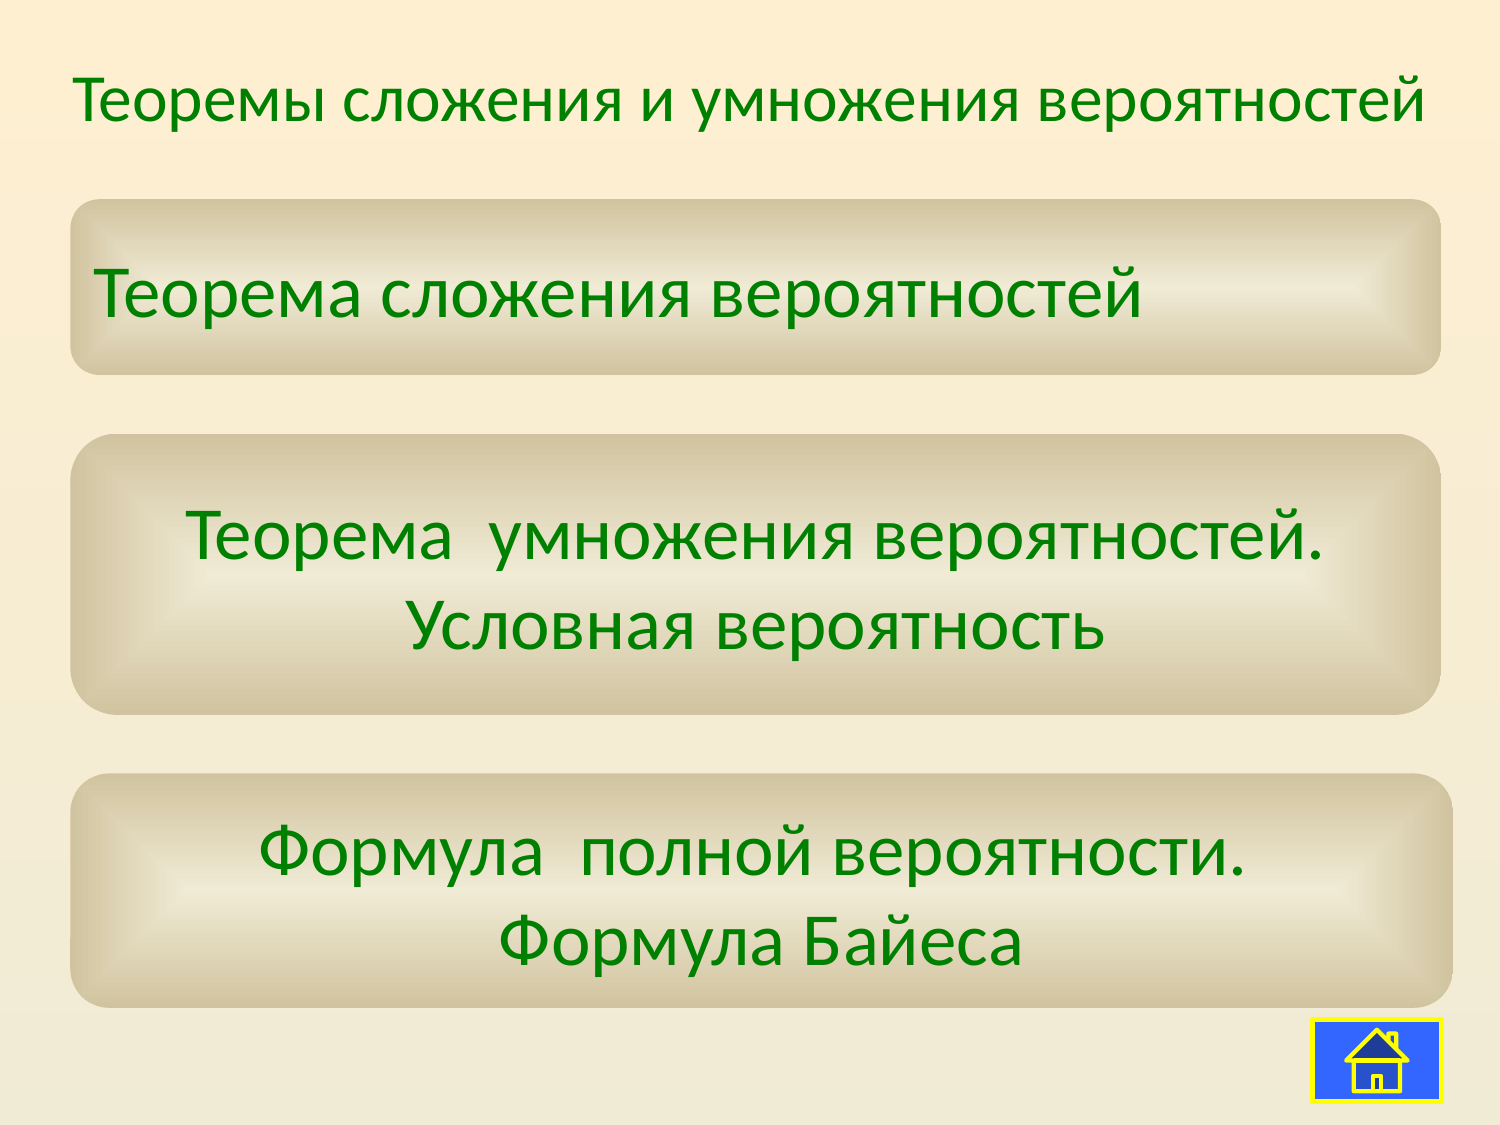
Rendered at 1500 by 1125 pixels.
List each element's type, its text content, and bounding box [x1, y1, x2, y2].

title Теоремы сложения и умножения вероятностей [23, 44, 1477, 233]
text_box Теорема сложения вероятностей [68, 197, 1444, 378]
text_box Формула полной вероятности. Формула Байеса [68, 771, 1456, 1010]
text_box [1310, 1017, 1444, 1104]
text_box Теорема умножения вероятностей. Условная вероятность [68, 431, 1444, 717]
